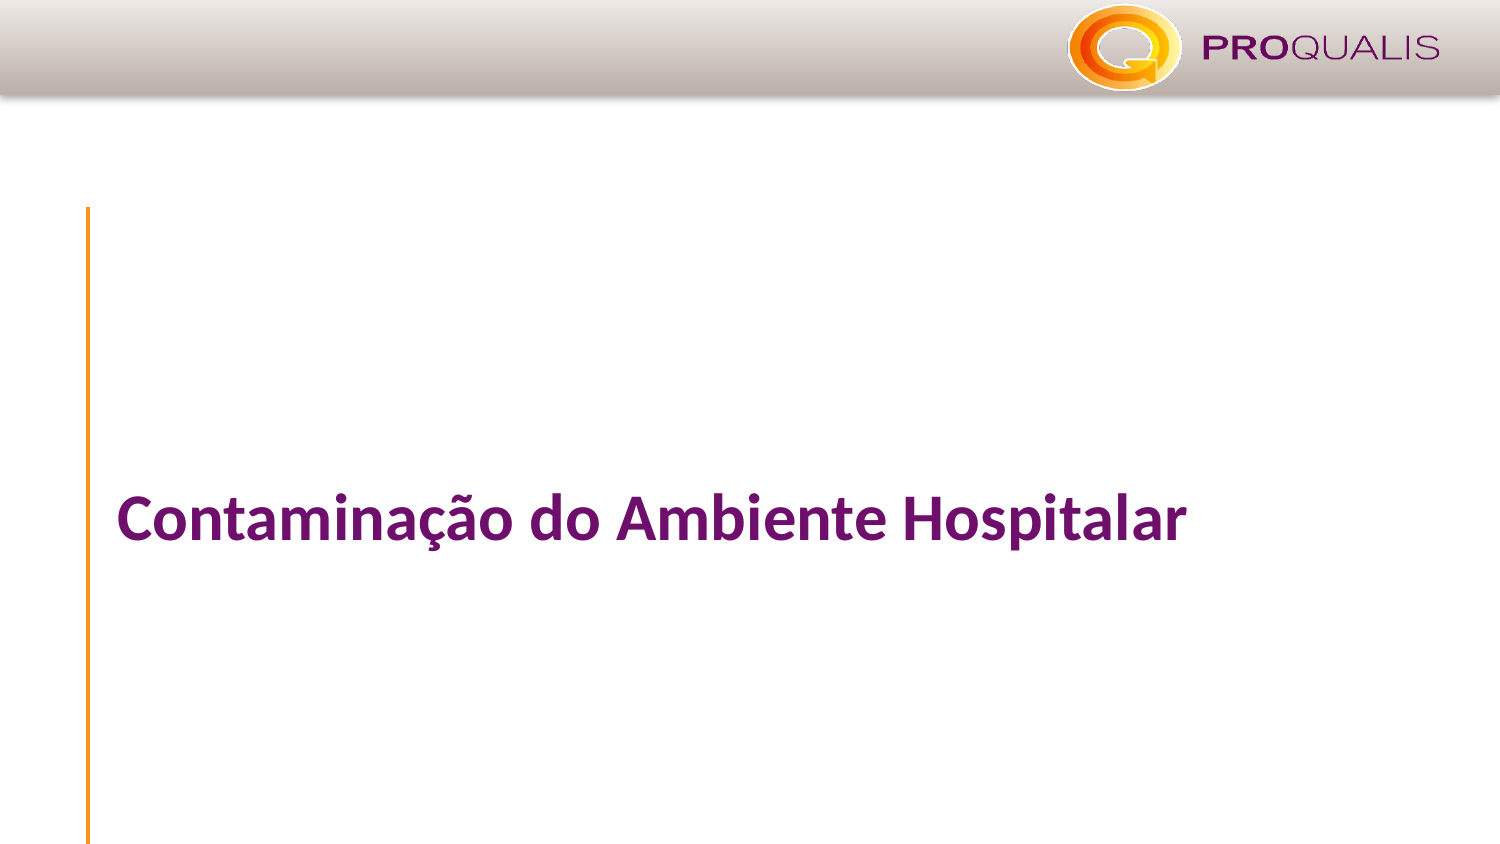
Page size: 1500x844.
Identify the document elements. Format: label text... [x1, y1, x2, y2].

picture [1057, 0, 1458, 96]
title Contaminação do Ambiente Hospitalar [102, 210, 1397, 562]
